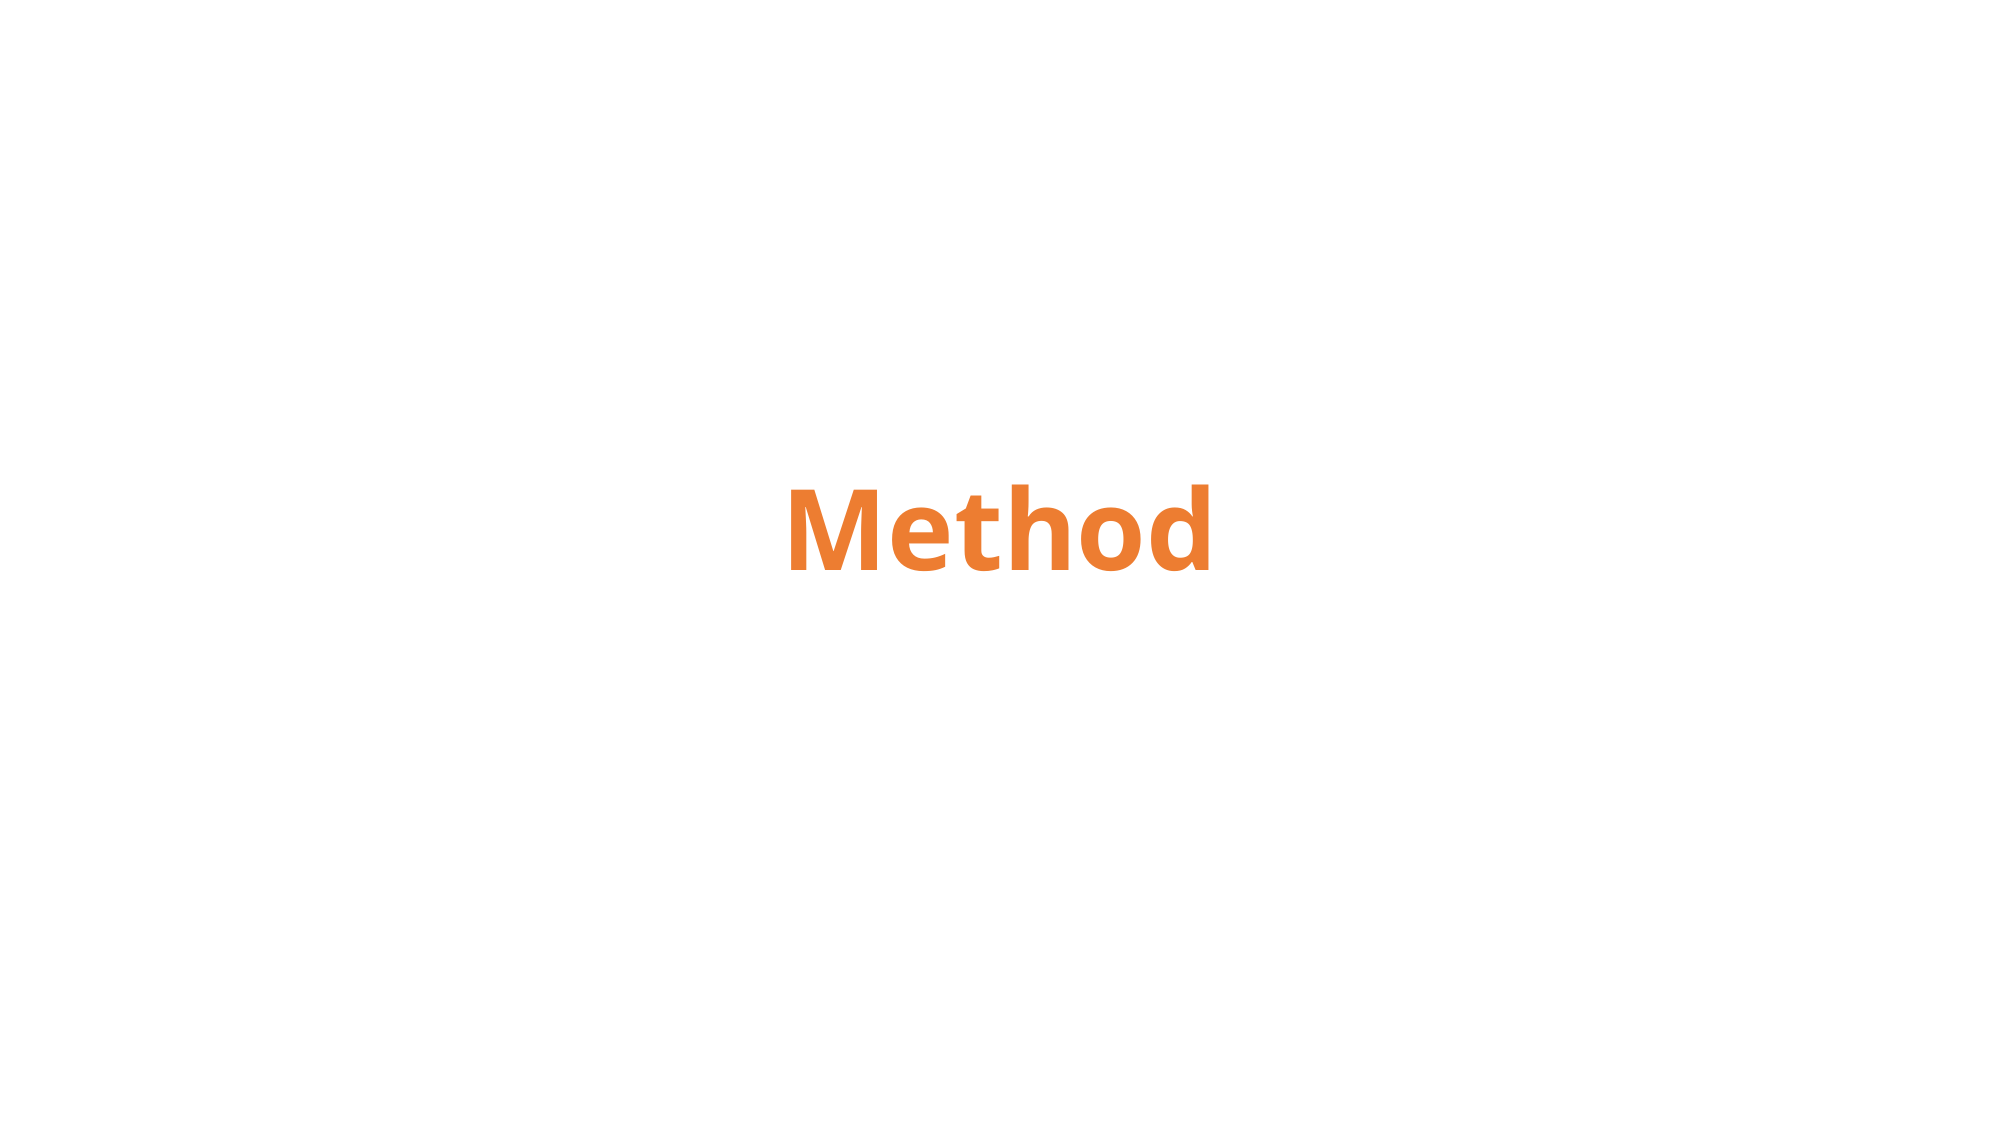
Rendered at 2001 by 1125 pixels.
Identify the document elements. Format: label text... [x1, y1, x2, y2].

text_box Method [212, 466, 1788, 634]
